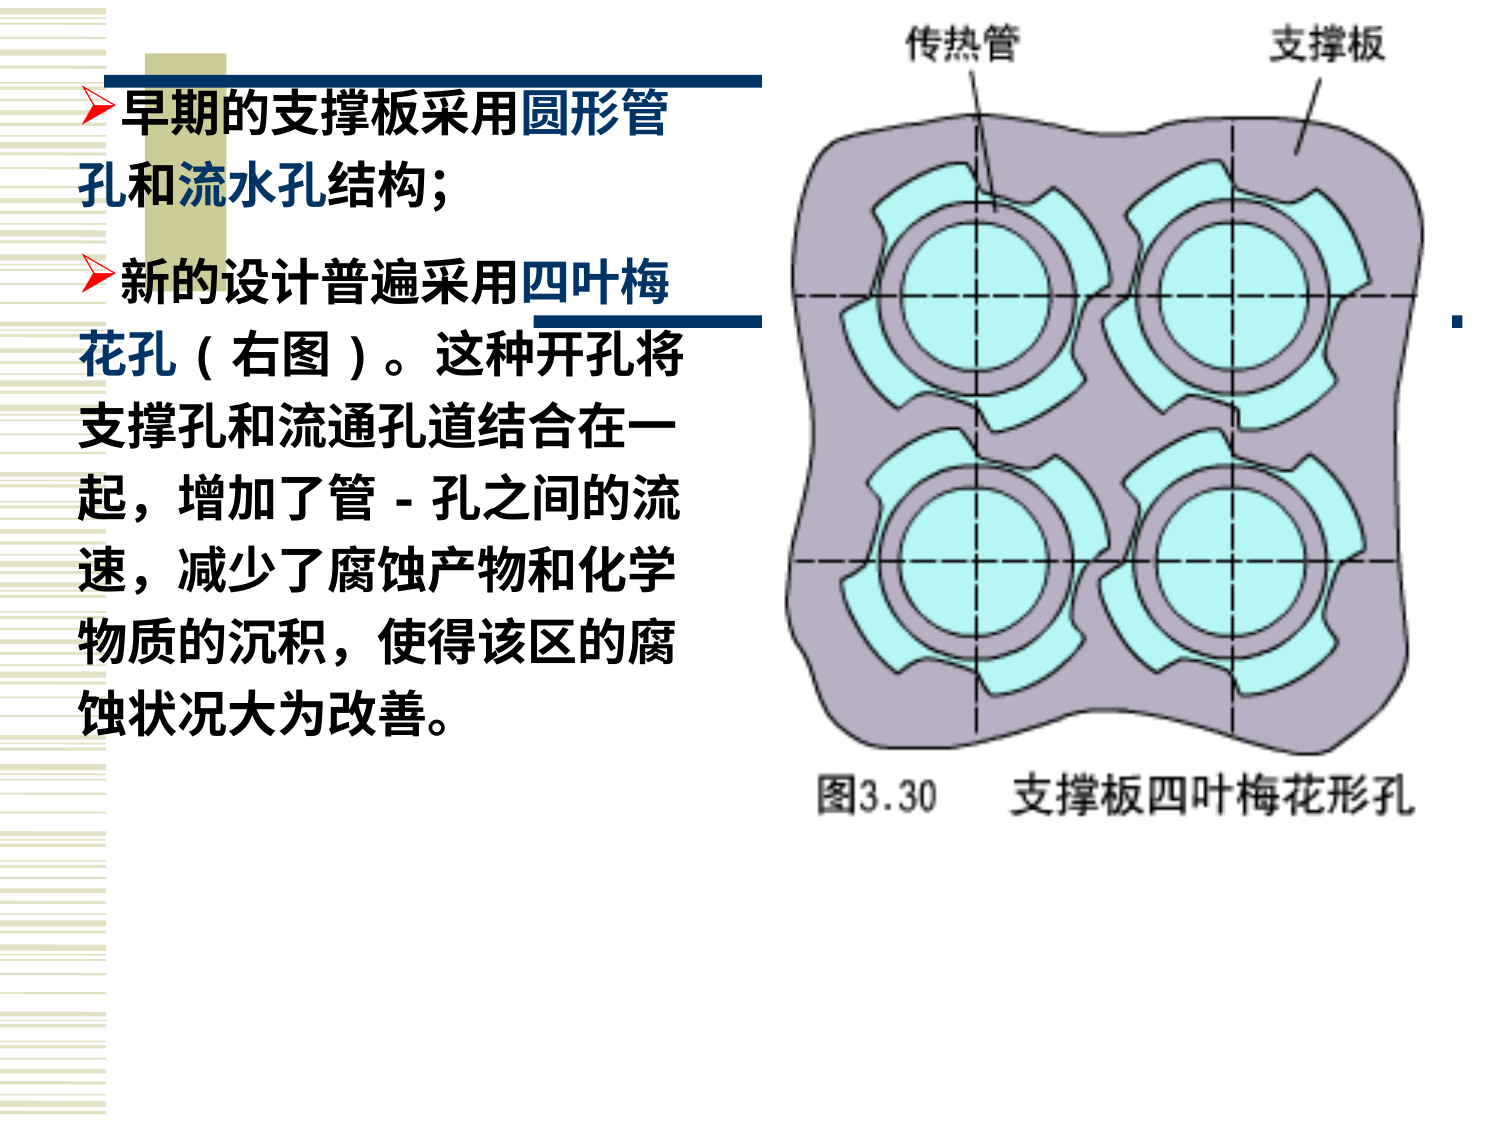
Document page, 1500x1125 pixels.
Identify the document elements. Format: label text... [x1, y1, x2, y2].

text_box 早期的支撑板采用圆形管孔和流水孔结构； 新的设计普遍采用四叶梅花孔(右图)。这种开孔将支撑孔和流通孔道结合在一起，增加了管-孔之间的流速，减少了腐蚀产物和化学物质的沉积，使得该区的腐蚀状况大为改善。 [62, 62, 725, 751]
picture [762, 12, 1452, 838]
